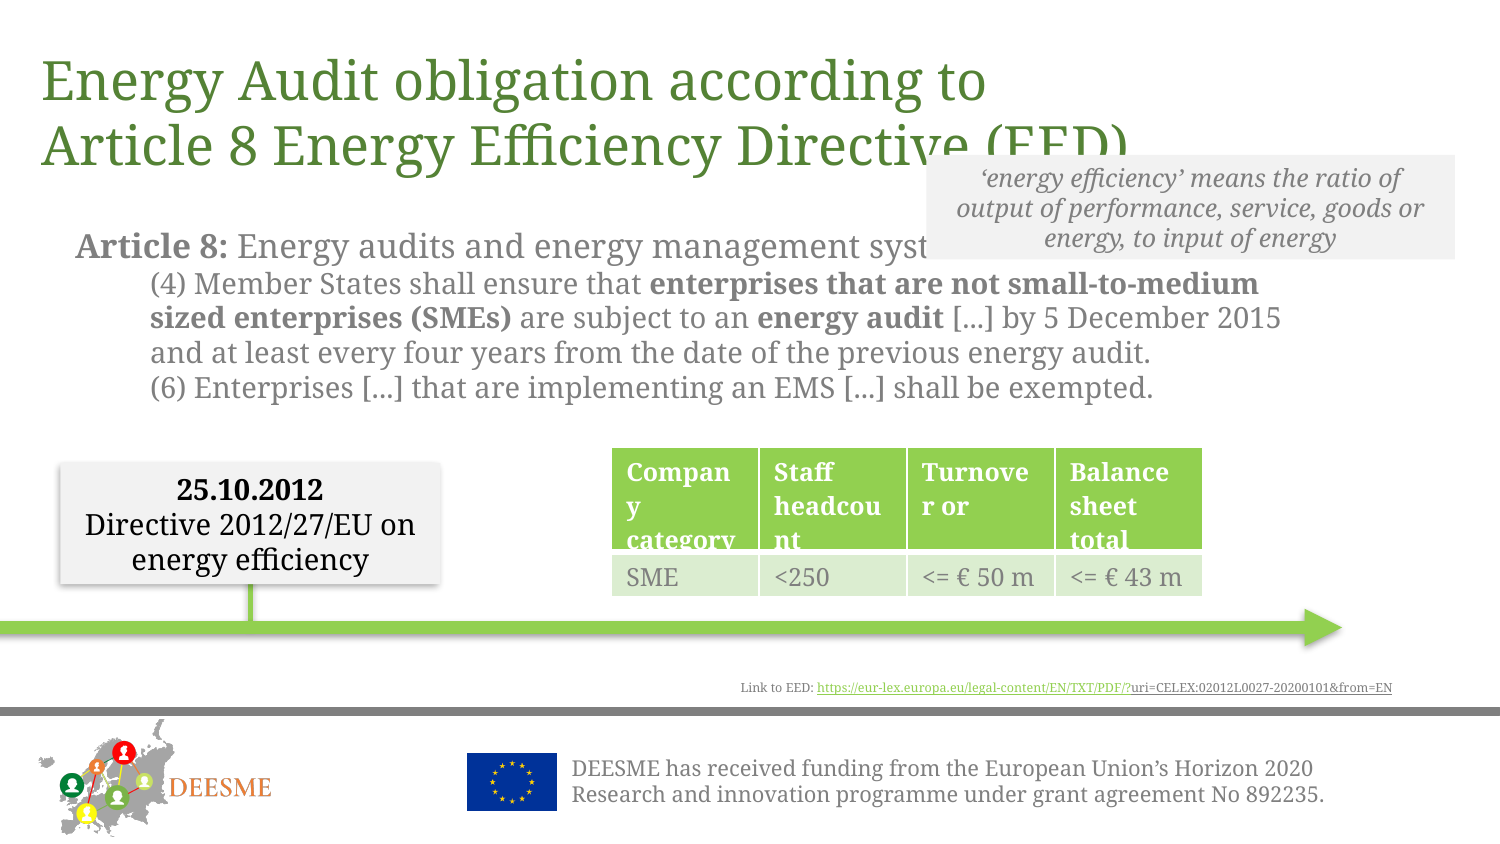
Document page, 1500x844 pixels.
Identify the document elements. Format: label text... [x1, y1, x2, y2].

table_header Company category [612, 448, 758, 549]
table_header Staff headcount [760, 448, 906, 549]
table_cell <= € 43 m [1056, 555, 1202, 596]
table_cell <= € 50 m [908, 555, 1054, 596]
text_box Link to EED: https://eur-lex.europa.eu/legal-content/EN/TXT/PDF/?uri=CELEX:02012L0027-20200101&from=EN [725, 672, 1476, 705]
table_cell SME [612, 555, 758, 596]
title Energy Audit obligation according to Article 8 Energy Efficiency Directive (EED) [26, 0, 1179, 224]
text_box ‘energy efficiency’ means the ratio of output of performance, service, goods or energy, to input of energy [926, 154, 1455, 260]
table_header Turnover or [908, 448, 1054, 549]
picture [467, 753, 557, 811]
text_box 25.10.2012 Directive 2012/27/EU on energy efficiency [60, 462, 441, 585]
text_box Article 8: Energy audits and energy management systems (4) Member States shall ensure that enterprises that are not small-to-medium sized enterprises (SMEs) are subject to an energy audit [...] by 5 December 2015 and at least every four years from the date of the previous energy audit. (6) Enterprises [...] that are implementing an EMS [...] shall be exempted. [60, 217, 1353, 443]
picture [38, 719, 274, 844]
table_cell <250 [760, 555, 906, 596]
table_header Balance sheet total [1056, 448, 1202, 549]
